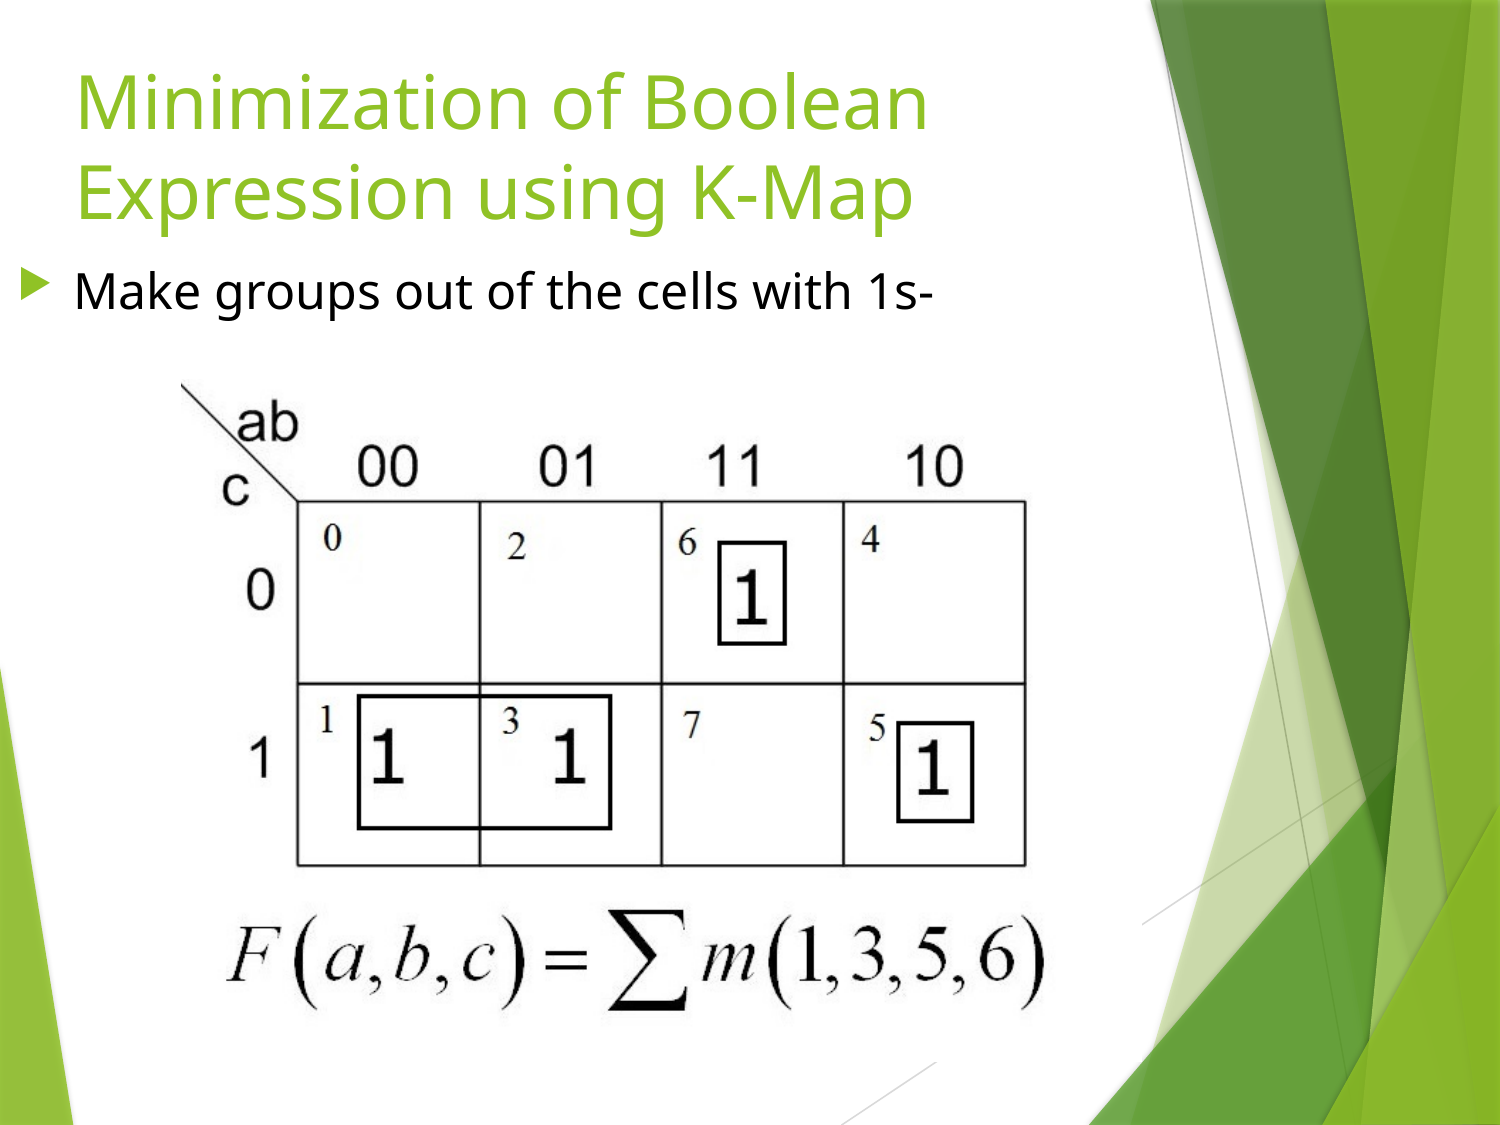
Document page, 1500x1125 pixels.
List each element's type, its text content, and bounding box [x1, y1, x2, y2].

text_box Minimization of Boolean Expression using K-Map [59, 47, 1182, 252]
text_box Make groups out of the cells with 1s- [2, 252, 1239, 983]
picture [180, 378, 1142, 1062]
